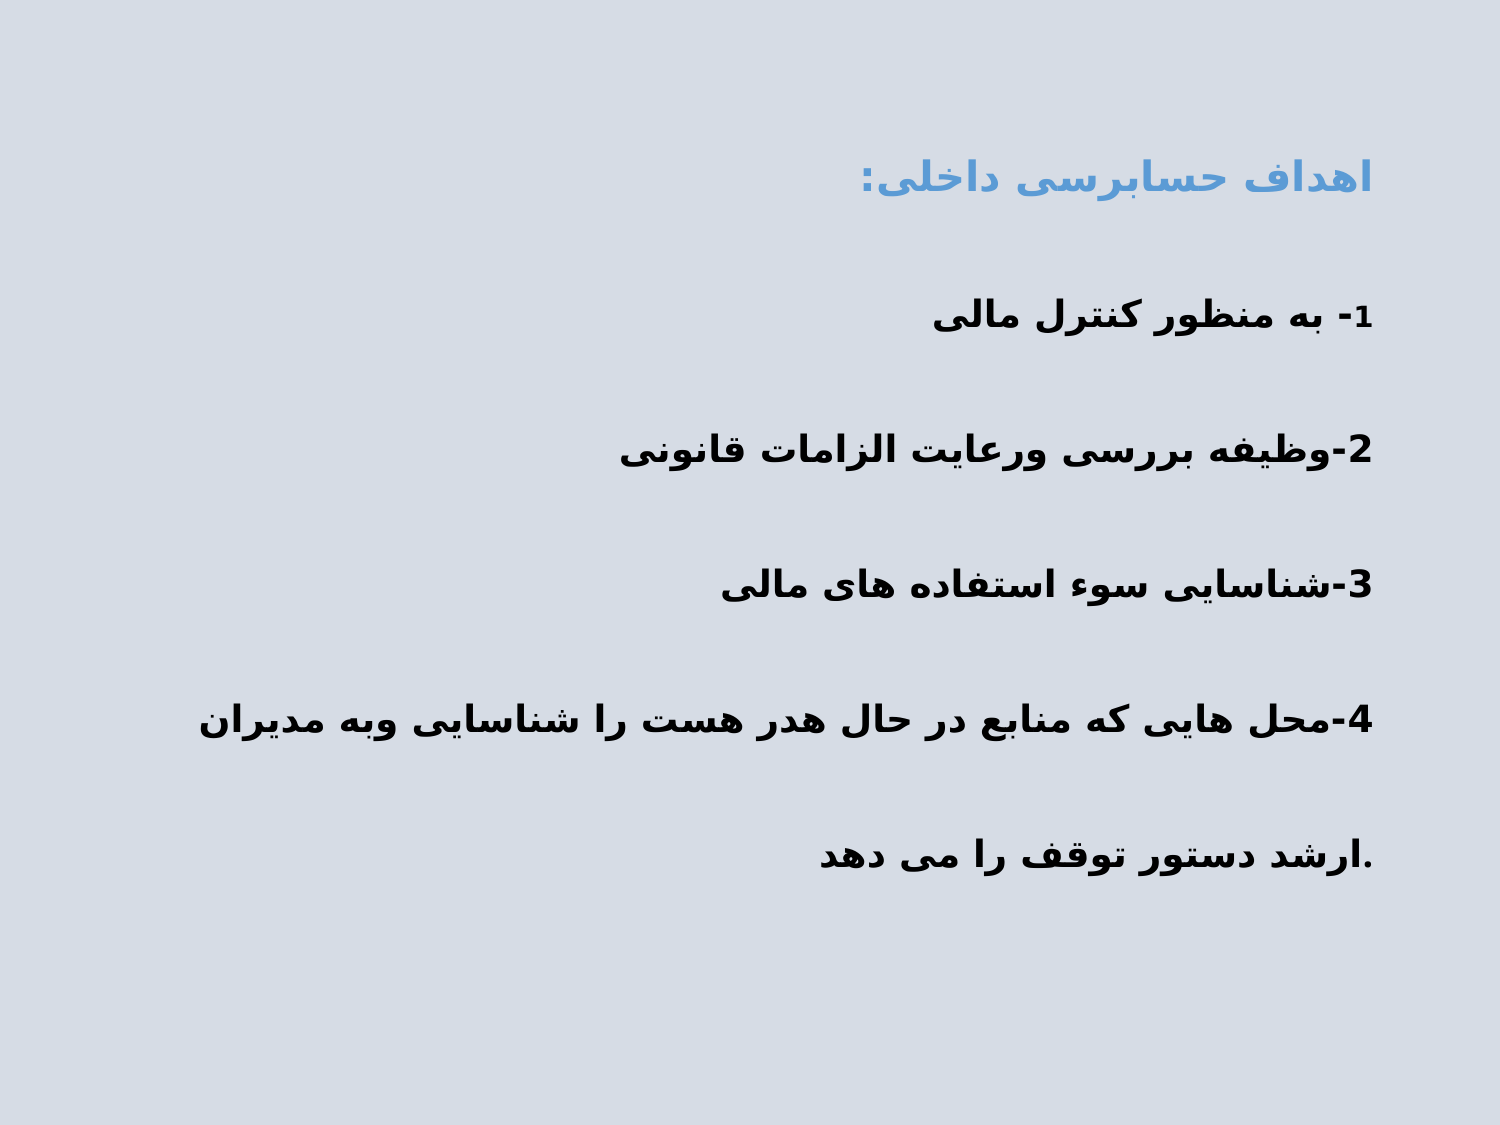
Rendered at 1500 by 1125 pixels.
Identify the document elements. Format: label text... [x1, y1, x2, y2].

title اهداف حسابرسی داخلی: 1- به منظور کنترل مالی 2-وظیفه بررسی ورعایت الزامات قانونی 3-شناسایی سوء استفاده های مالی 4-محل هایی که منابع در حال هدر هست را شناسایی وبه مدیران ارشد دستور توقف را می دهد. [88, 101, 1389, 823]
